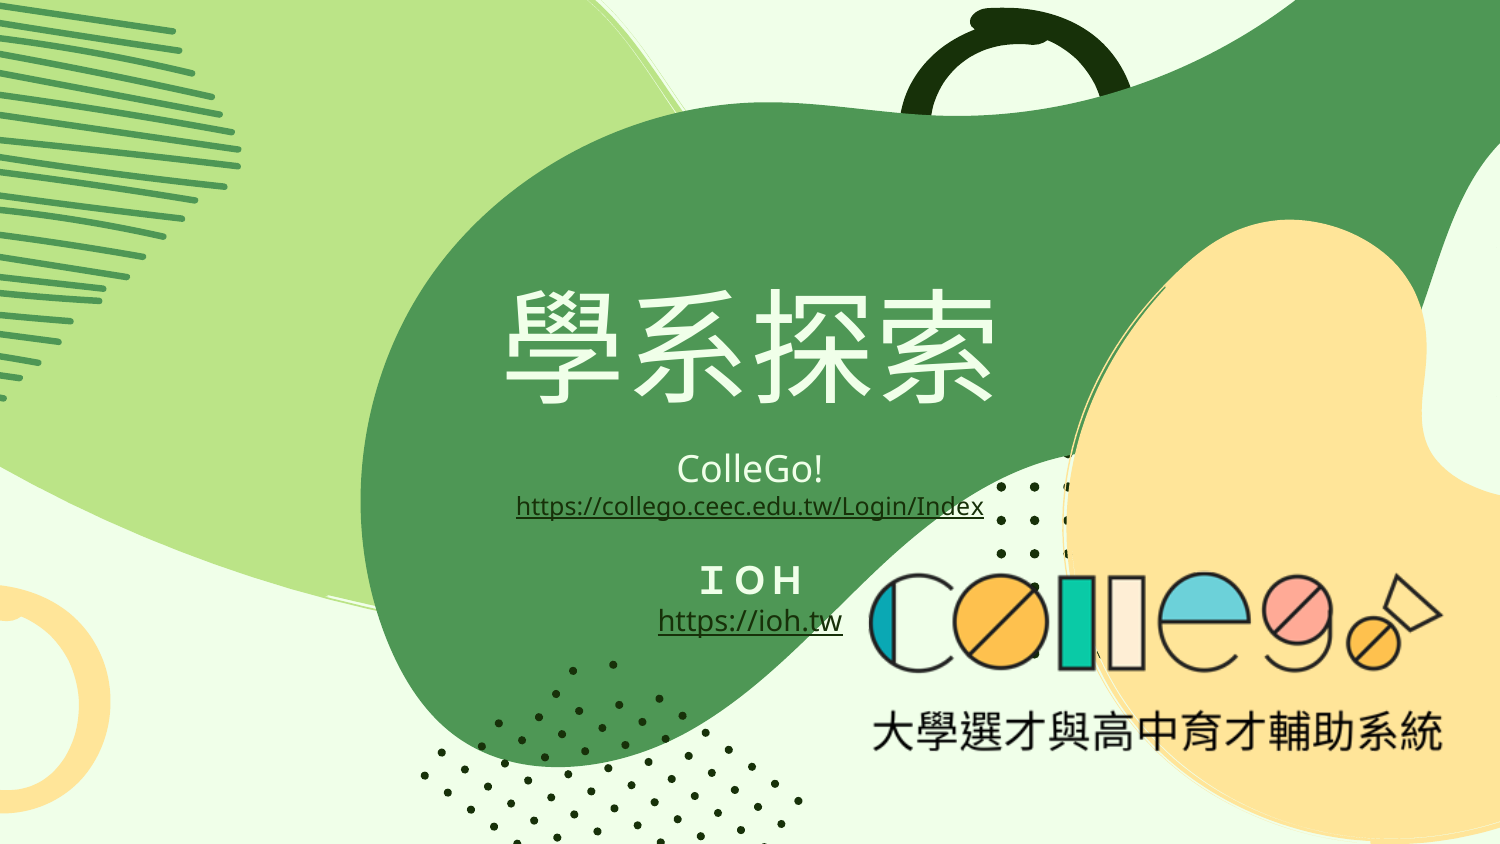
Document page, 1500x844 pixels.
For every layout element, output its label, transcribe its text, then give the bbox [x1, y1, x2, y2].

text_box [701, 728, 710, 737]
text_box [477, 742, 486, 751]
text_box [575, 706, 584, 715]
text_box [754, 802, 763, 811]
picture [842, 543, 1481, 765]
subtitle ColleGo! https://collego.ceec.edu.tw/Login/Index ＩＯＨ https://ioh.tw [871, 430, 989, 541]
text_box [615, 700, 624, 709]
text_box [0, 585, 111, 814]
text_box [494, 719, 503, 728]
text_box [553, 833, 562, 842]
text_box [656, 838, 665, 844]
text_box [569, 666, 577, 675]
text_box [633, 821, 642, 830]
text_box [667, 774, 676, 784]
text_box [558, 730, 567, 739]
text_box [530, 816, 539, 825]
text_box [673, 815, 682, 824]
text_box [420, 771, 429, 780]
text_box [604, 764, 613, 773]
text_box [507, 799, 516, 808]
text_box [483, 782, 492, 791]
text_box [581, 747, 590, 756]
text_box [460, 765, 469, 774]
text_box [747, 762, 757, 771]
text_box [598, 723, 607, 733]
text_box [541, 753, 550, 762]
text_box [564, 770, 573, 779]
text_box [443, 788, 452, 797]
text_box [518, 736, 527, 745]
text_box [678, 711, 687, 720]
text_box [644, 757, 653, 767]
text_box [871, 392, 1083, 430]
title 學系探索 [871, 296, 1083, 392]
text_box [513, 839, 522, 844]
text_box [610, 804, 619, 813]
text_box [724, 745, 733, 754]
text_box [490, 822, 498, 831]
text_box [466, 805, 475, 814]
text_box [547, 793, 556, 802]
text_box [655, 694, 664, 703]
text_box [994, 415, 1083, 542]
text_box [777, 819, 786, 829]
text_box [0, 0, 244, 431]
text_box [501, 759, 509, 768]
text_box [627, 781, 636, 790]
text_box [650, 798, 659, 807]
text_box [593, 827, 602, 836]
text_box [570, 810, 579, 819]
text_box [730, 785, 739, 794]
text_box [707, 768, 716, 777]
text_box [696, 832, 705, 841]
text_box [771, 779, 780, 788]
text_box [0, 0, 866, 568]
text_box [900, 7, 1131, 115]
text_box [524, 776, 533, 785]
text_box [638, 717, 647, 726]
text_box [1088, 201, 1500, 844]
text_box [437, 748, 446, 757]
text_box [684, 751, 693, 760]
text_box [661, 734, 670, 743]
text_box [737, 826, 745, 835]
text_box [713, 808, 723, 817]
text_box [690, 791, 699, 801]
text_box [535, 713, 544, 722]
text_box [871, 0, 1500, 296]
text_box [587, 787, 596, 796]
text_box [794, 796, 803, 805]
text_box [609, 660, 618, 669]
text_box [621, 741, 630, 750]
text_box [367, 576, 837, 768]
text_box [552, 689, 561, 699]
